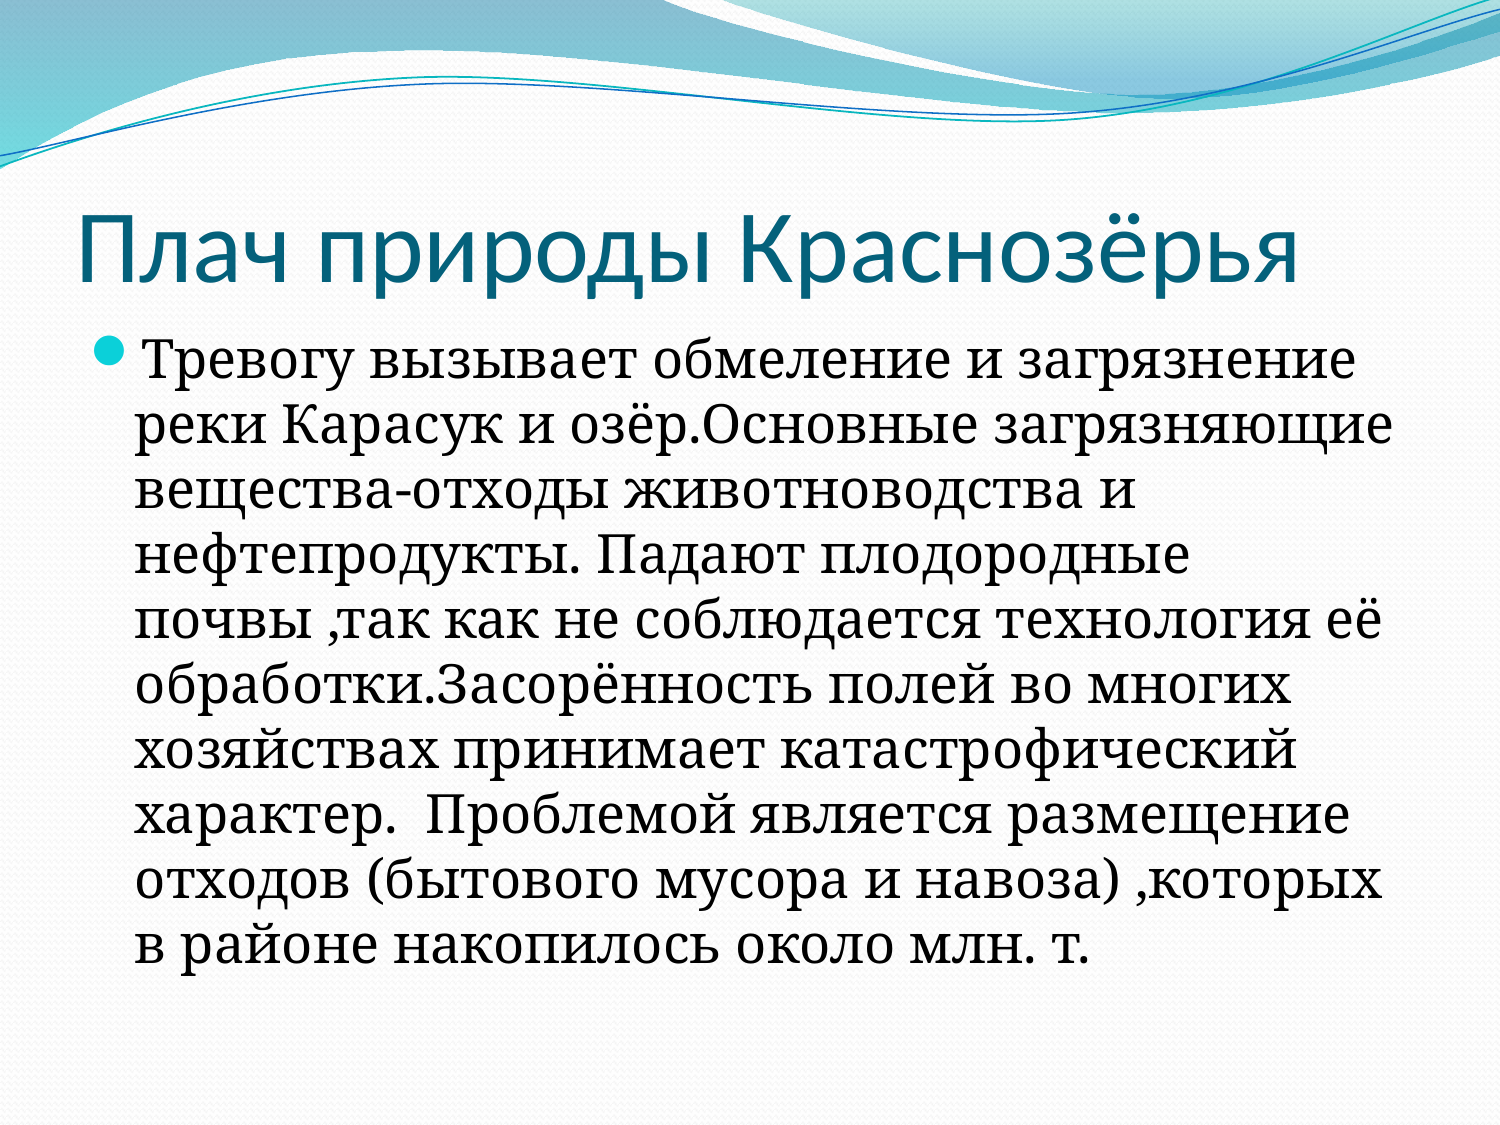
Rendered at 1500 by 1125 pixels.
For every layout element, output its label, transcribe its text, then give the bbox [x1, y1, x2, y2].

list Тревогу вызывает обмеление и загрязнение реки Карасук и озёр.Основные загрязняющие вещества-отходы животноводства и нефтепродукты. Падают плодородные почвы ,так как не соблюдается технология её обработки.Засорённость полей во многих хозяйствах принимает катастрофический характер. Проблемой является размещение отходов (бытового мусора и навоза) ,которых в районе накопилось около млн. т. [75, 317, 1425, 1038]
title Плач природы Краснозёрья [75, 115, 1425, 303]
